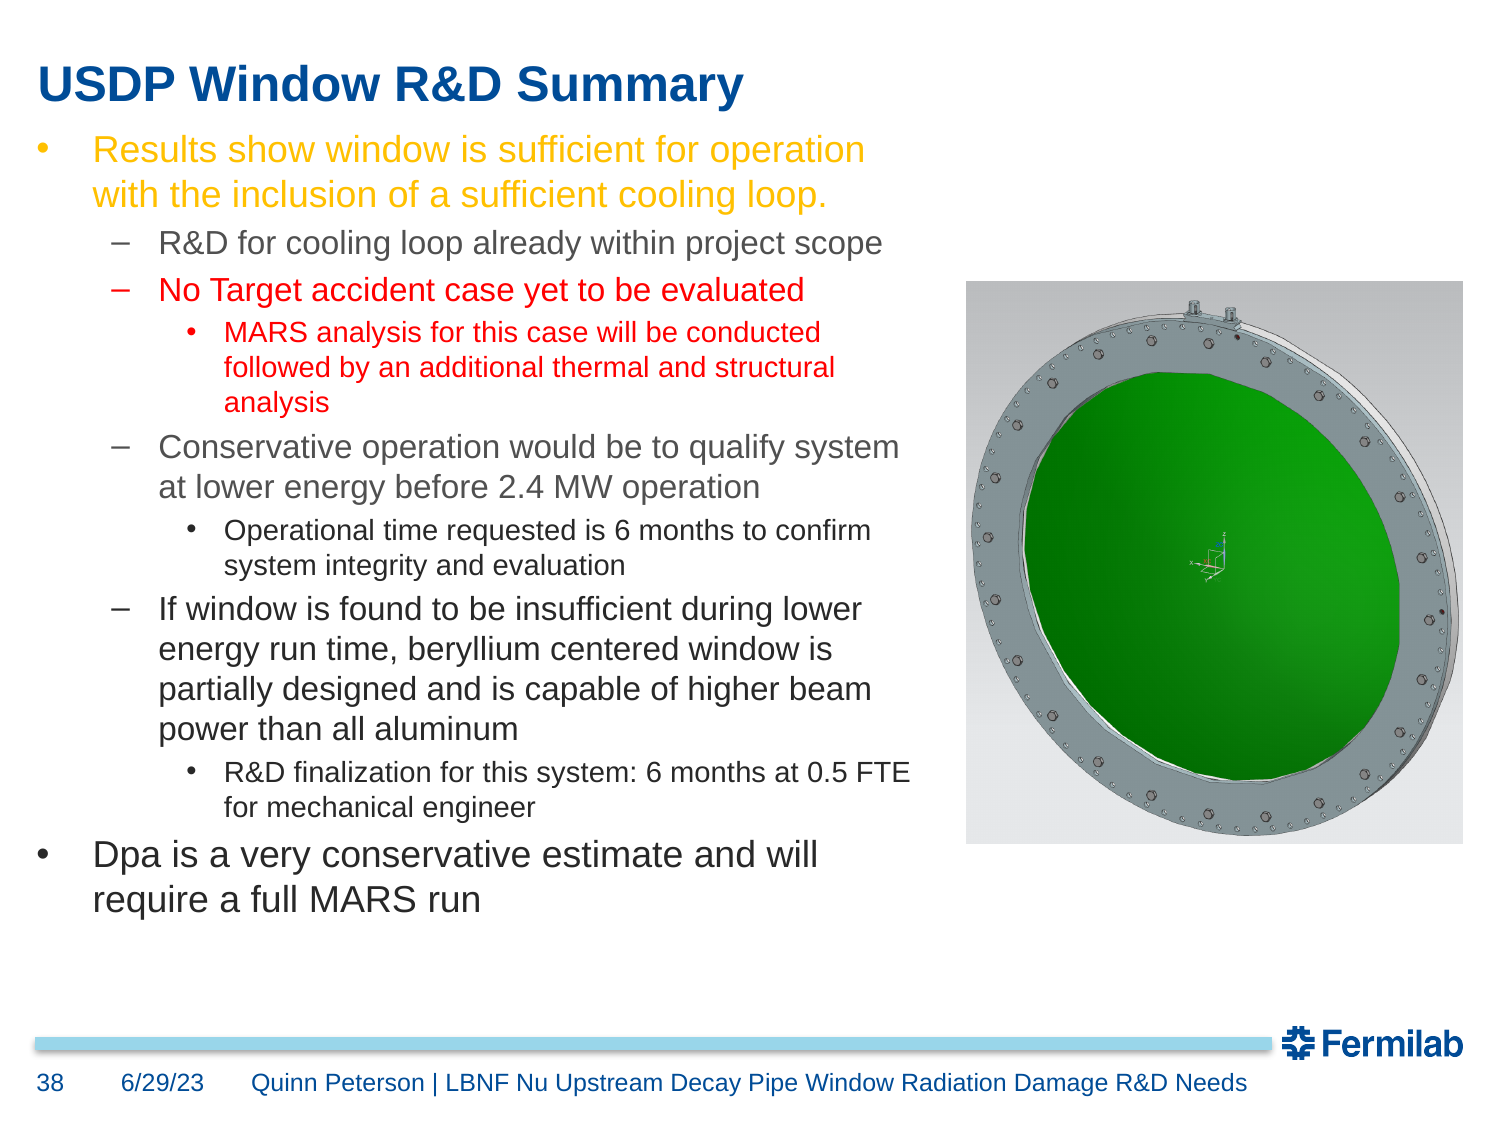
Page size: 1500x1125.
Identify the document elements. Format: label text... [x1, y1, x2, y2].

picture [965, 281, 1463, 844]
text_box Results show window is sufficient for operation with the inclusion of a sufficient cooling loop. R&D for cooling loop already within project scope No Target accident case yet to be evaluated MARS analysis for this case will be conducted followed by an additional thermal and structural analysis Conservative operation would be to qualify system at lower energy before 2.4 MW operation Operational time requested is 6 months to confirm system integrity and evaluation If window is found to be insufficient during lower energy run time, beryllium centered window is partially designed and is capable of higher beam power than all aluminum R&D finalization for this system: 6 months at 0.5 FTE for mechanical engineer Dpa is a very conservative estimate and will require a full MARS run [36, 124, 930, 955]
title USDP Window R&D Summary [37, 41, 1463, 112]
footer Quinn Peterson | LBNF Nu Upstream Decay Pipe Window Radiation Damage R&D Needs [251, 1066, 1317, 1107]
picture [1282, 1026, 1463, 1060]
slide_number 38 [36, 1066, 105, 1106]
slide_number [120, 1066, 232, 1107]
